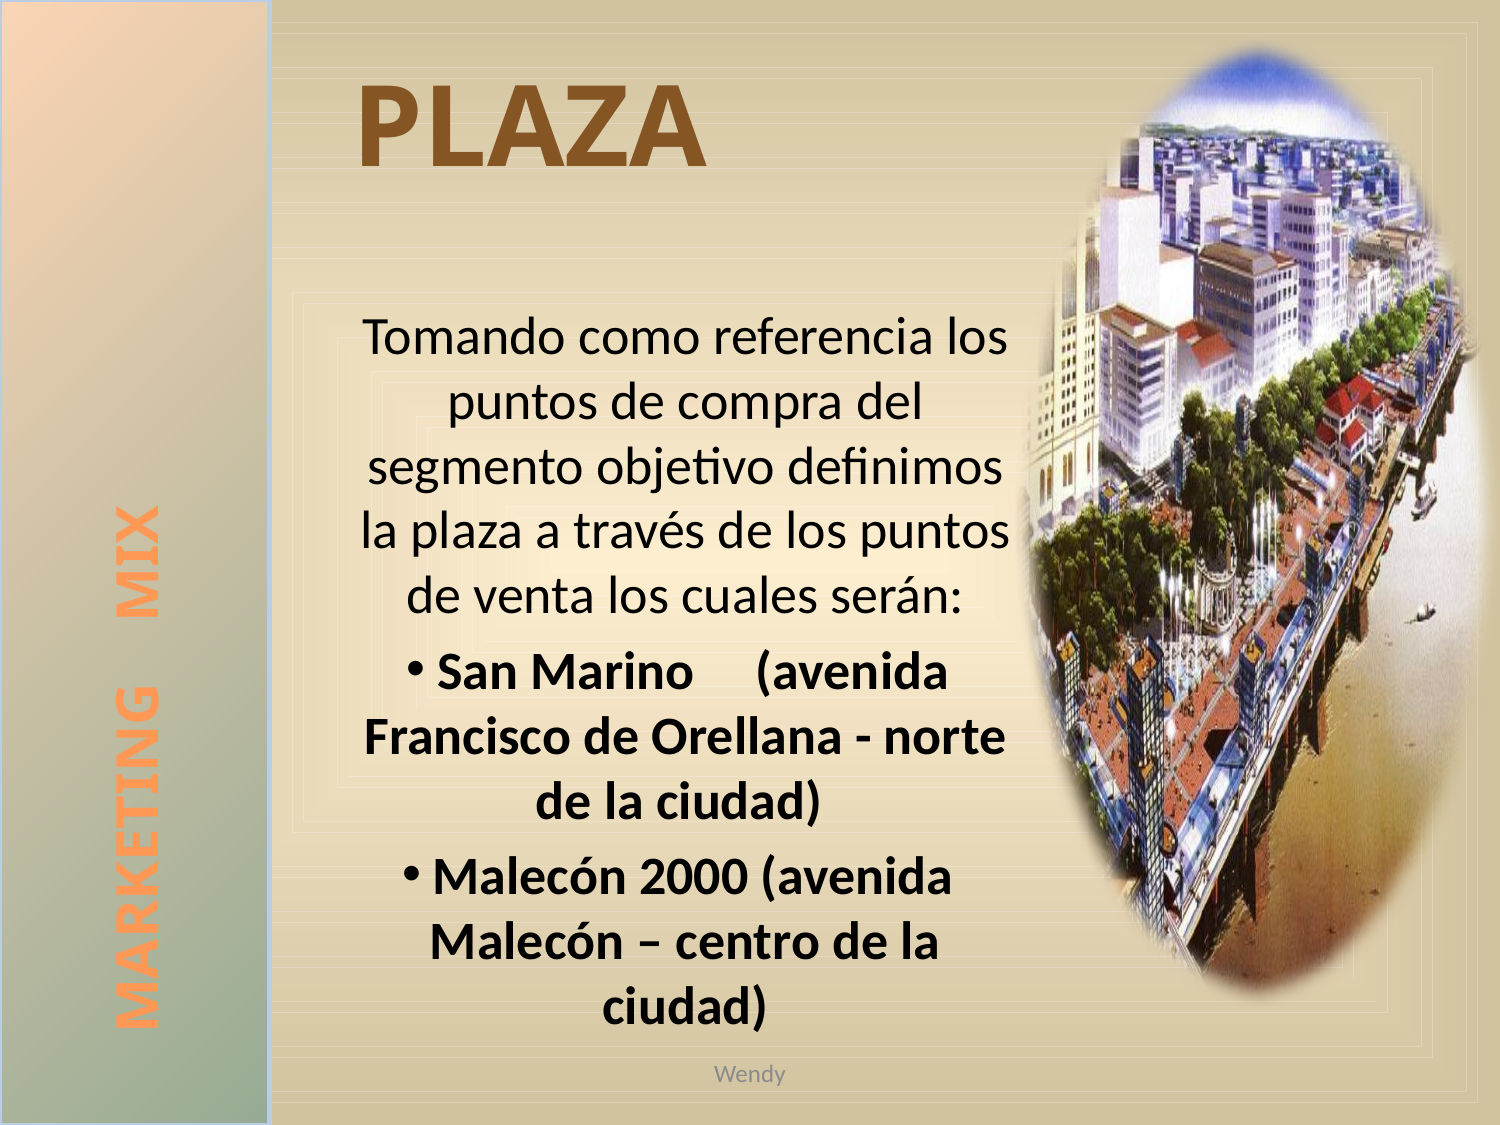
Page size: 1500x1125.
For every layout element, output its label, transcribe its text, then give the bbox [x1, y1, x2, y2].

text_box MARKETING MIX [0, 0, 272, 1125]
picture [1014, 34, 1500, 1008]
subtitle Tomando como referencia los puntos de compra del segmento objetivo definimos la plaza a través de los puntos de venta los cuales serán: San Marino (avenida Francisco de Orellana - norte de la ciudad) Malecón 2000 (avenida Malecón – centro de la ciudad) [339, 292, 1032, 1055]
text_box PLAZA [338, 46, 723, 197]
footer Wendy [512, 1042, 988, 1103]
